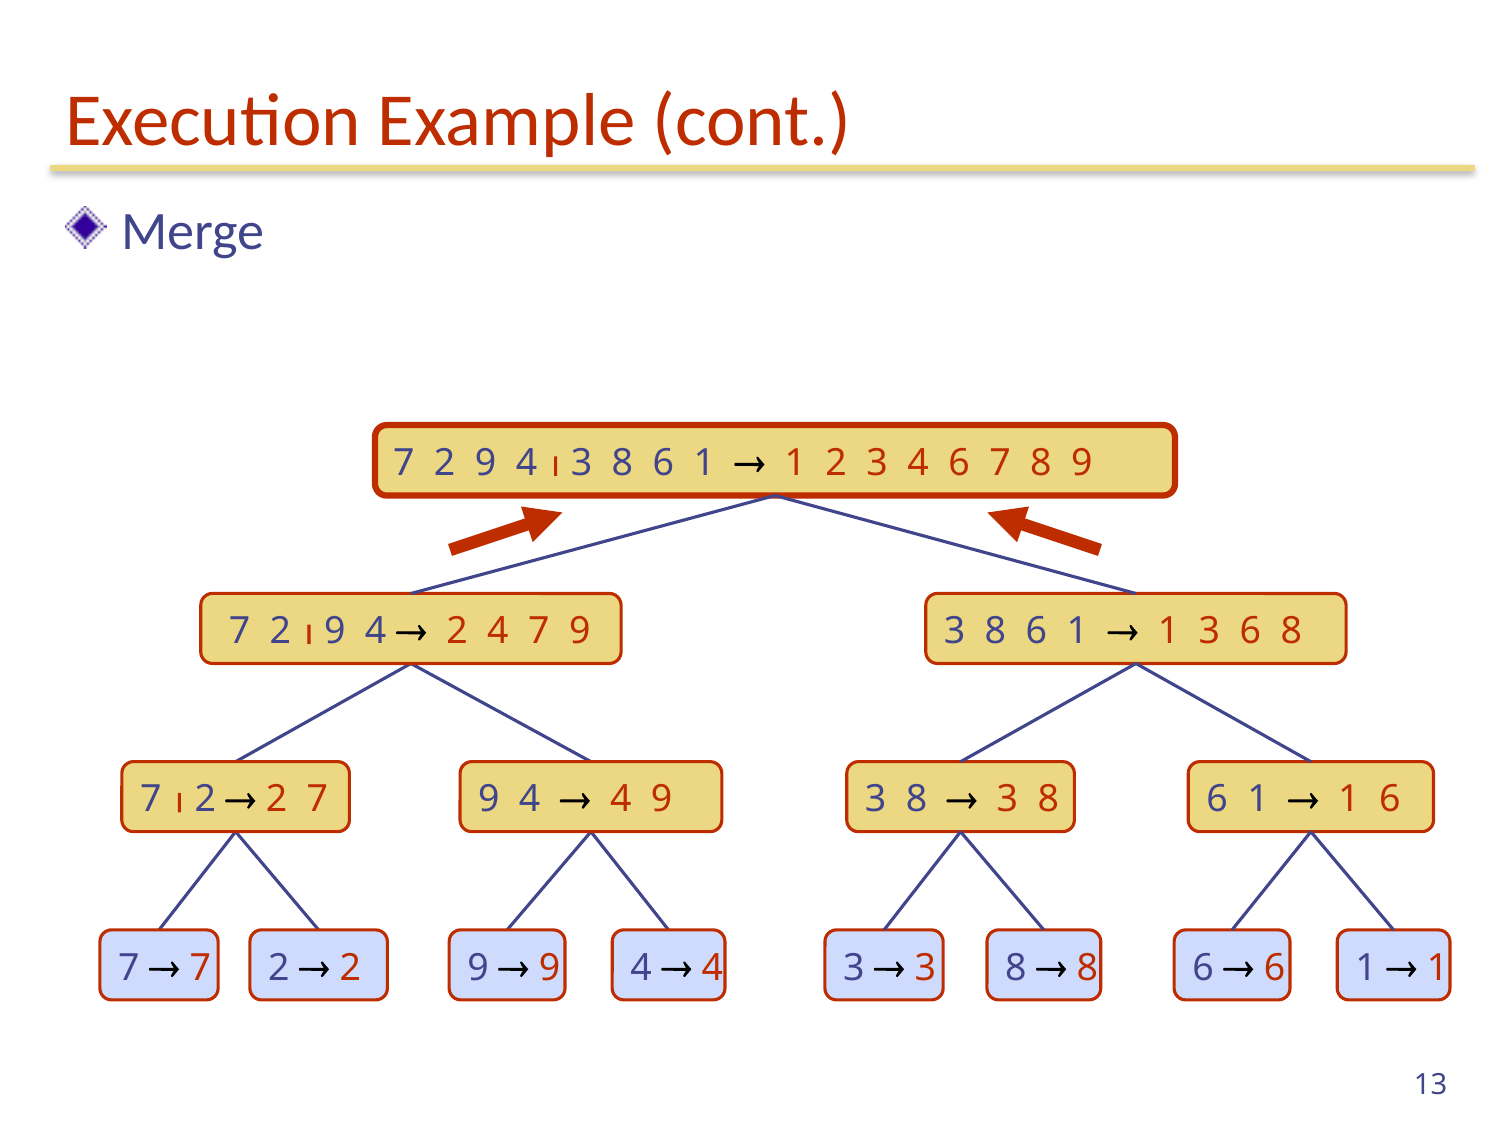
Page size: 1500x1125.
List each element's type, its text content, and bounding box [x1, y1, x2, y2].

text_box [883, 833, 958, 929]
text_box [158, 833, 233, 929]
text_box 4  4 [612, 929, 725, 1000]
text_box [1135, 664, 1312, 761]
text_box 9 4  4 9 [460, 761, 722, 832]
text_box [590, 833, 669, 929]
text_box 7 2  9 4  2 4 7 9 [200, 593, 622, 664]
text_box 3 8 6 1  1 3 6 8 [925, 593, 1347, 664]
text_box 9  9 [449, 929, 566, 1000]
text_box 7 2 9 4  3 8 6 1  1 2 3 4 6 7 8 9 [375, 425, 1176, 496]
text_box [410, 498, 773, 593]
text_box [960, 664, 1134, 761]
list Merge [49, 187, 1476, 1038]
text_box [774, 498, 1137, 593]
text_box 7  7 [99, 929, 219, 1000]
text_box 3 8  3 8 [846, 761, 1075, 832]
text_box 6  6 [1174, 929, 1291, 1000]
text_box 3  3 [824, 929, 944, 1000]
title Execution Example (cont.) [49, 49, 1476, 168]
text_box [235, 664, 409, 761]
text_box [1310, 833, 1394, 929]
text_box 6 1  1 6 [1188, 761, 1434, 832]
text_box 2  2 [249, 929, 388, 1000]
slide_number 13 [1149, 1037, 1463, 1113]
text_box 7  2  2 7 [121, 761, 350, 832]
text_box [410, 664, 592, 761]
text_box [1231, 833, 1308, 929]
text_box 8  8 [986, 929, 1101, 1000]
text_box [235, 833, 319, 929]
text_box 1  1 [1337, 929, 1450, 1000]
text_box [960, 833, 1045, 929]
picture [65, 206, 107, 249]
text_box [506, 833, 588, 929]
